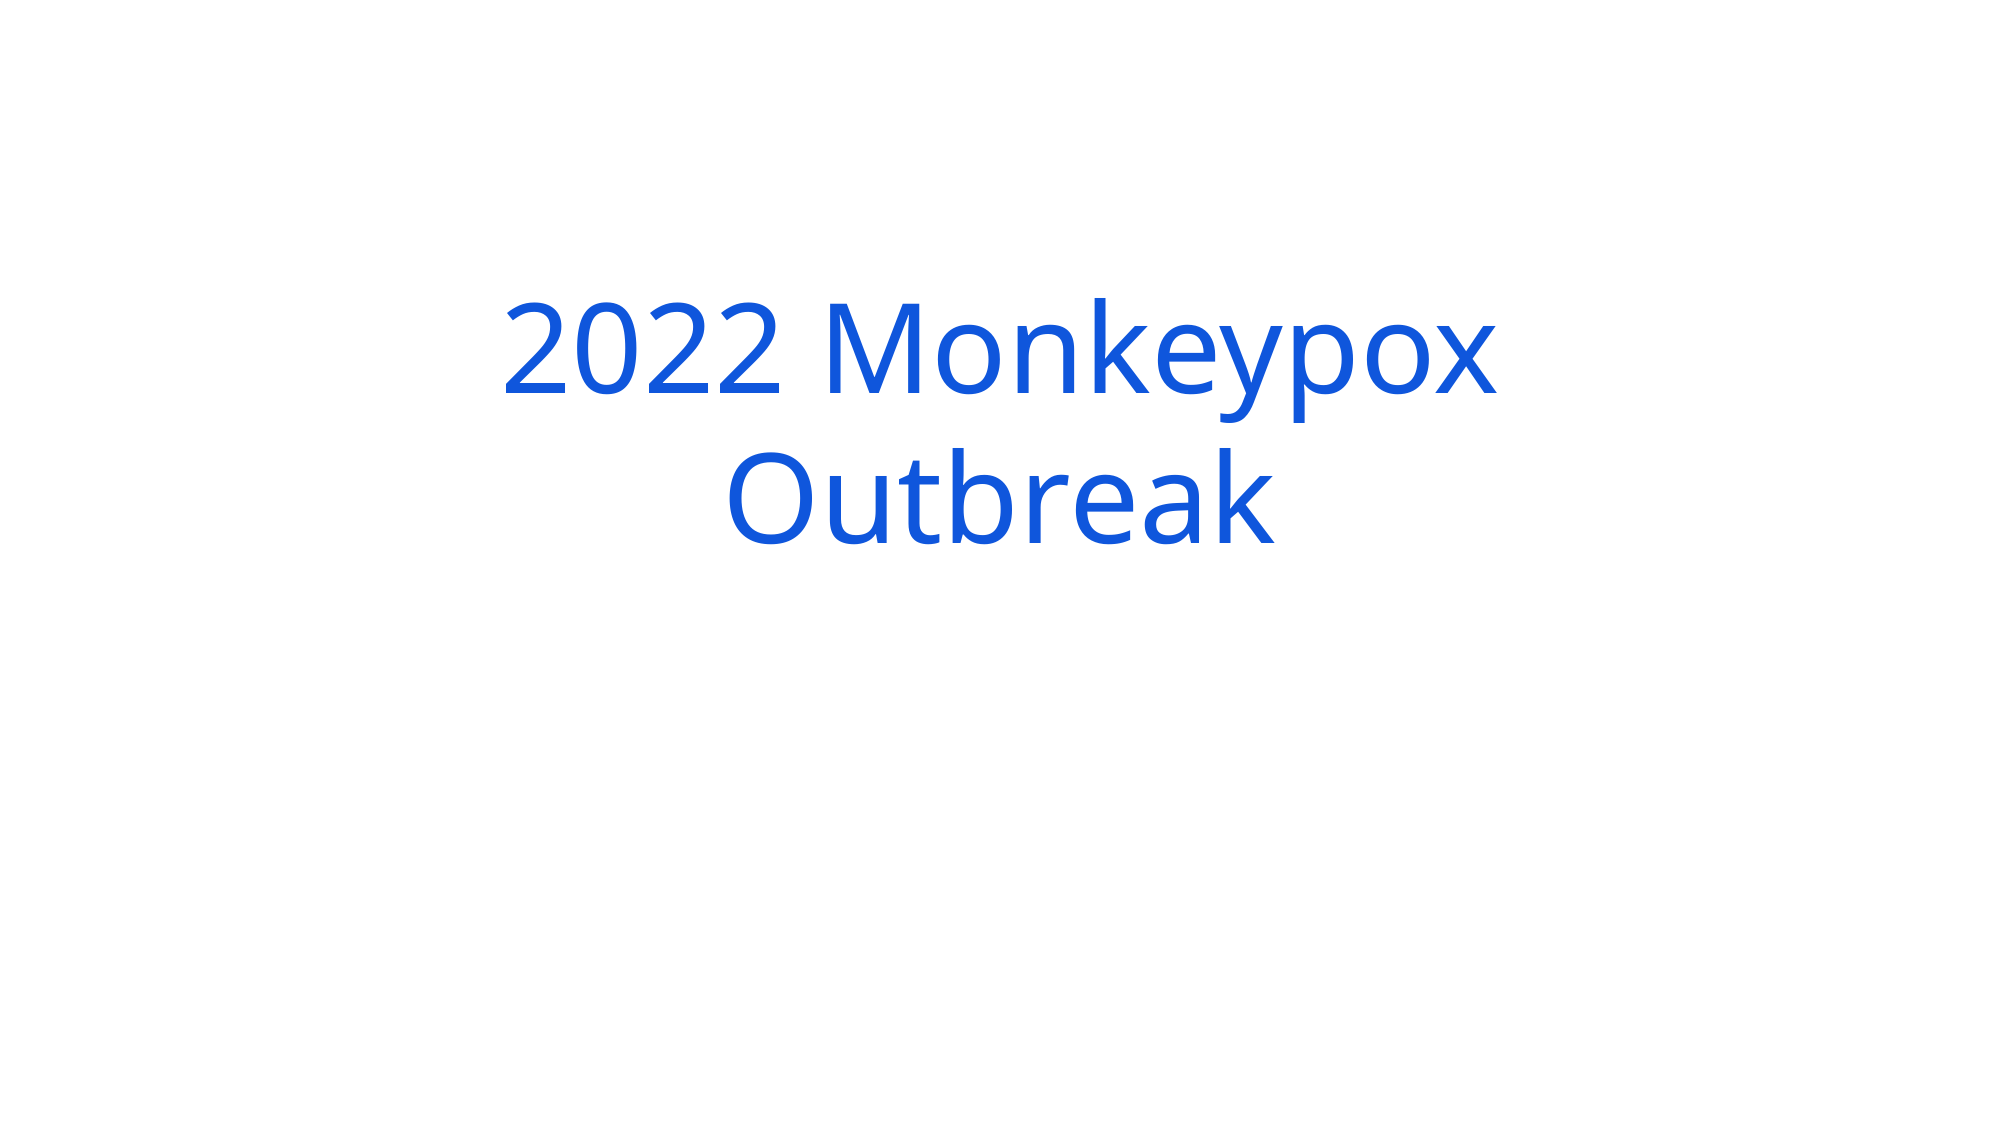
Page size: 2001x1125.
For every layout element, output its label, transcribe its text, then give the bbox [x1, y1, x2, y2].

title 2022 Monkeypox Outbreak [249, 184, 1750, 576]
